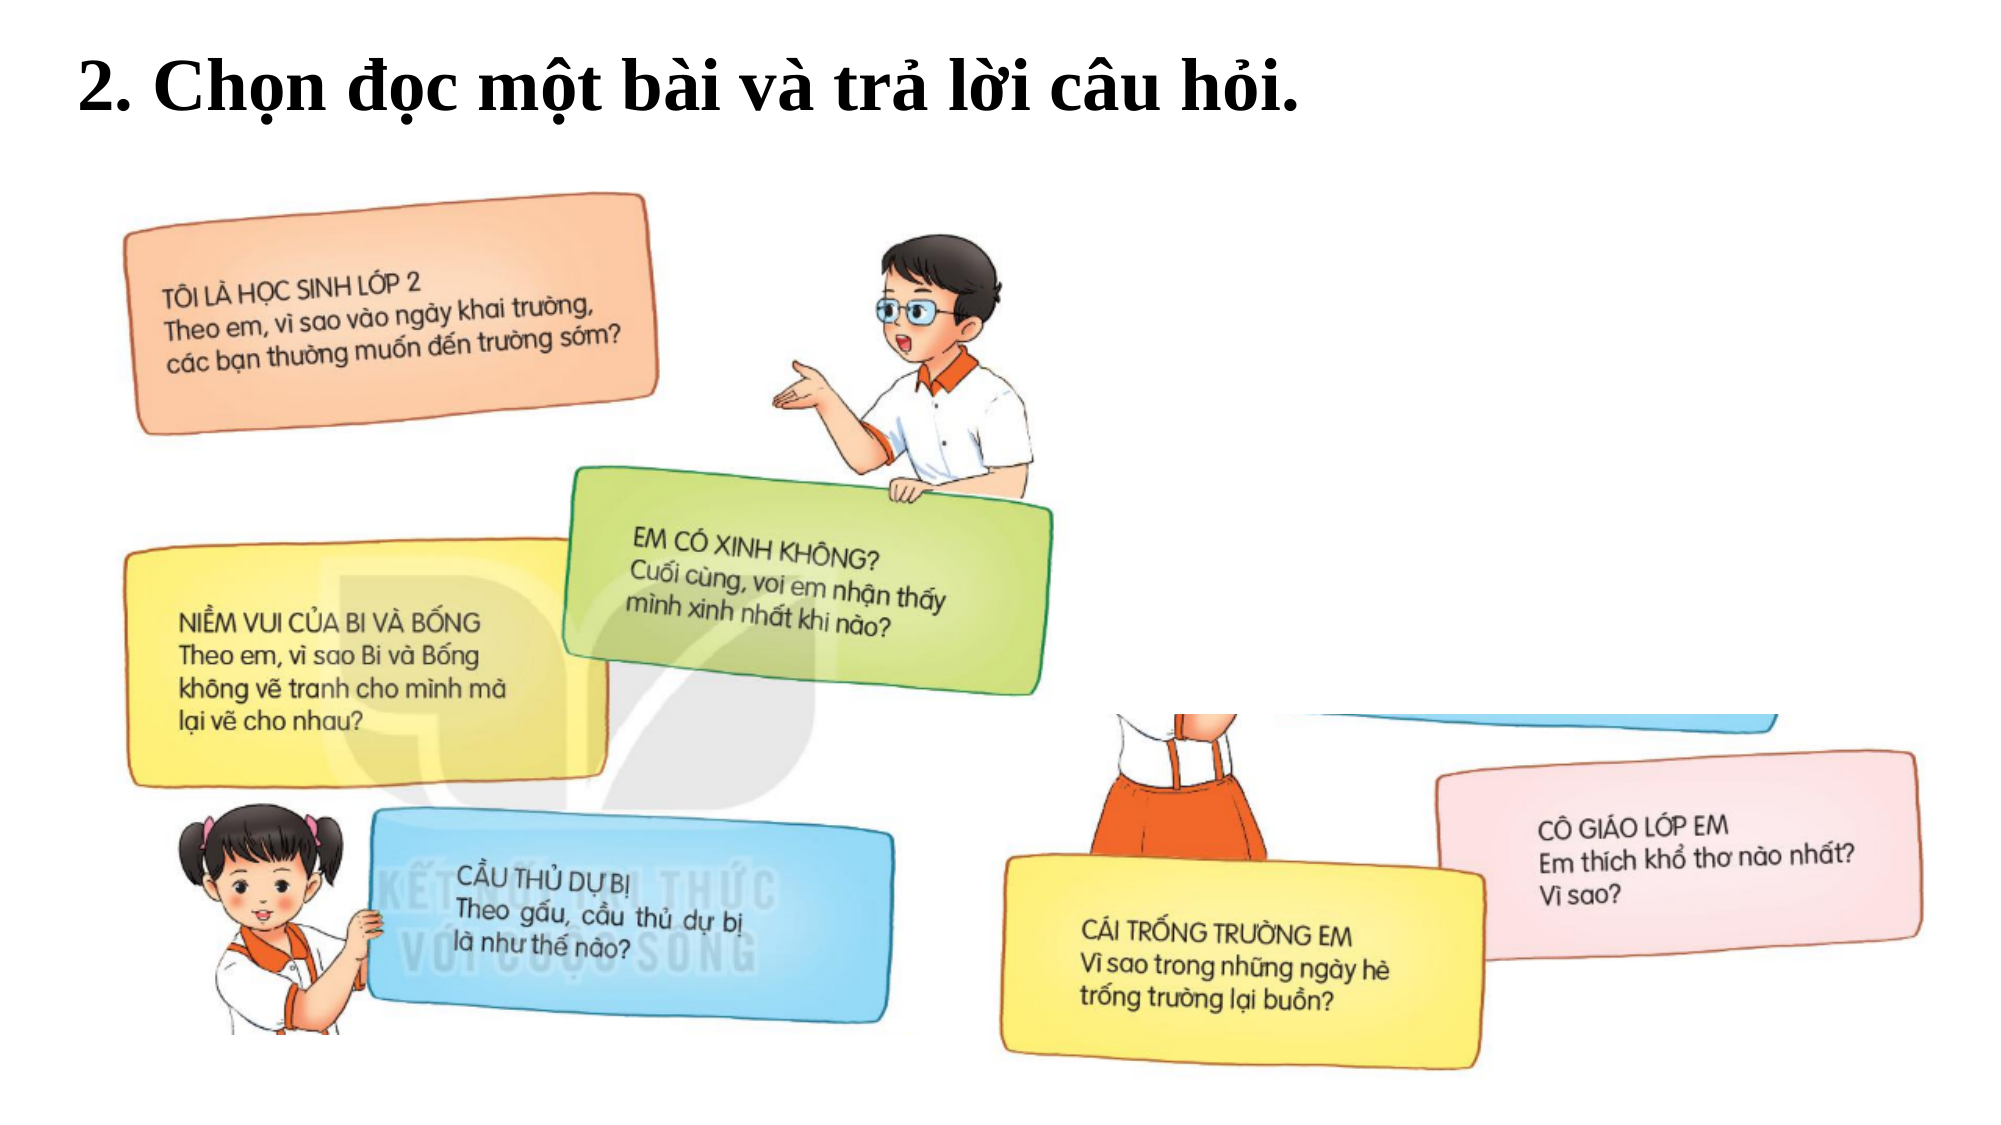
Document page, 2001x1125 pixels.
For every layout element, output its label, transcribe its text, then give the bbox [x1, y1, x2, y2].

text_box 2. Chọn đọc một bài và trả lời câu hỏi. [62, 27, 1610, 133]
picture [17, 191, 1963, 1097]
